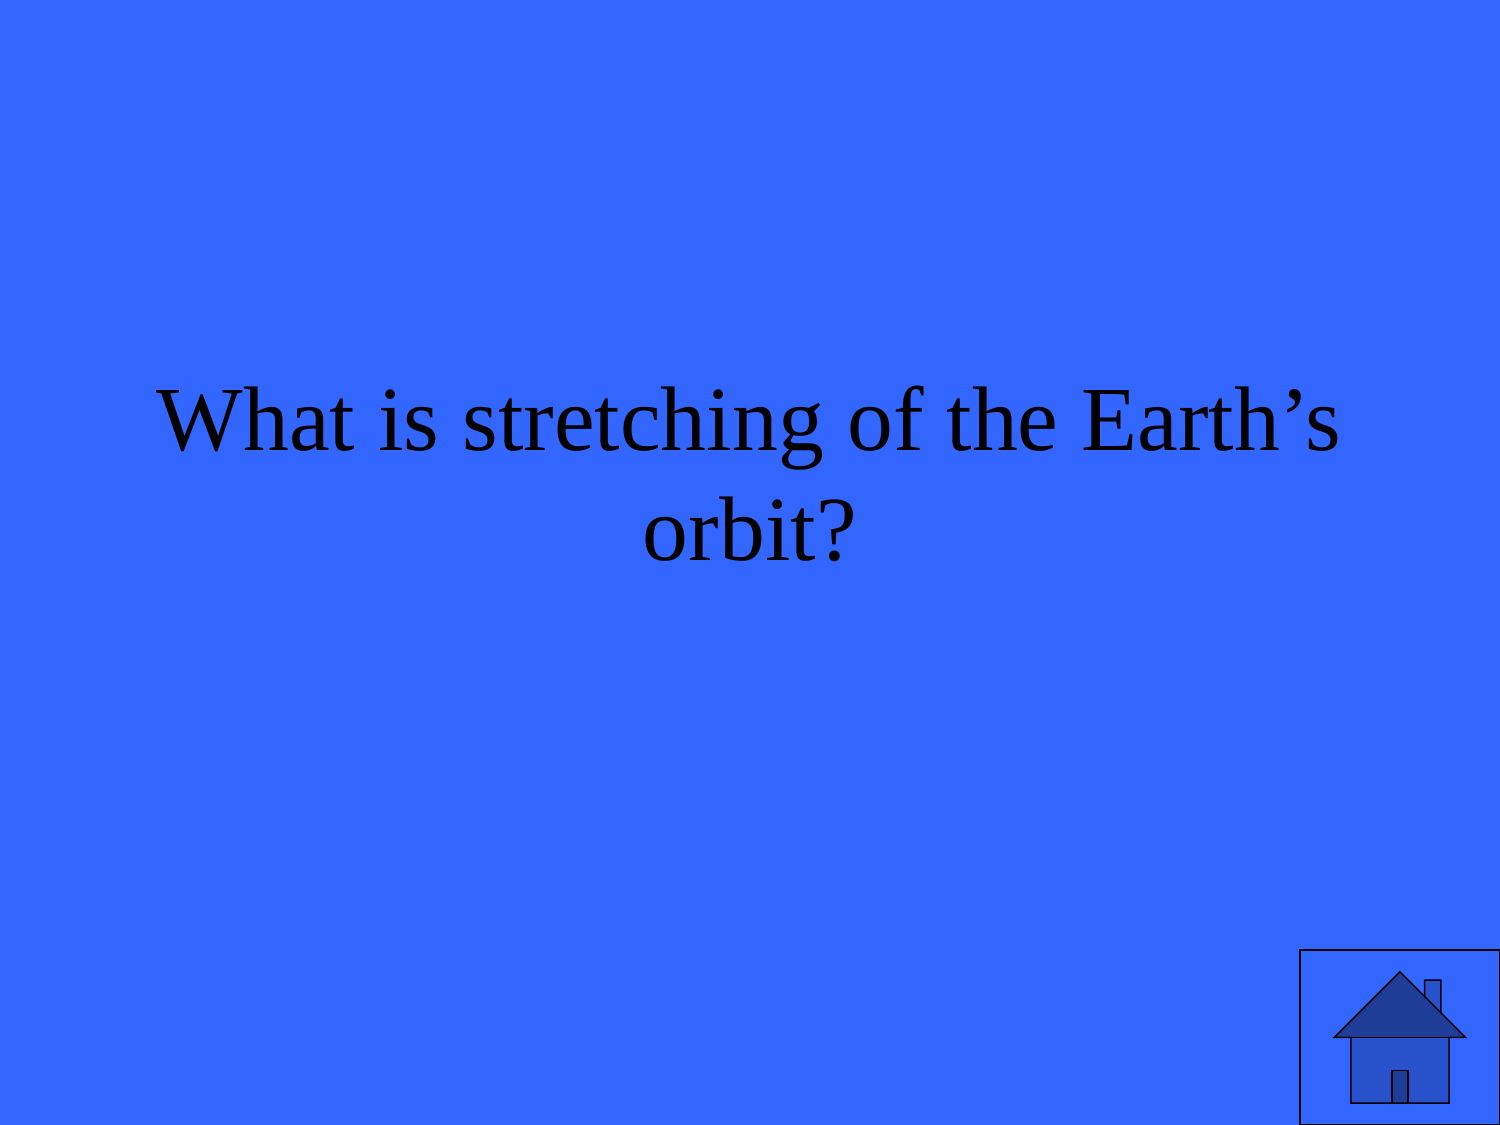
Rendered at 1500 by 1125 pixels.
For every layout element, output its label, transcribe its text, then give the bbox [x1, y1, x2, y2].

text_box [1299, 950, 1500, 1125]
title What is stretching of the Earth’s orbit? [112, 375, 1388, 563]
